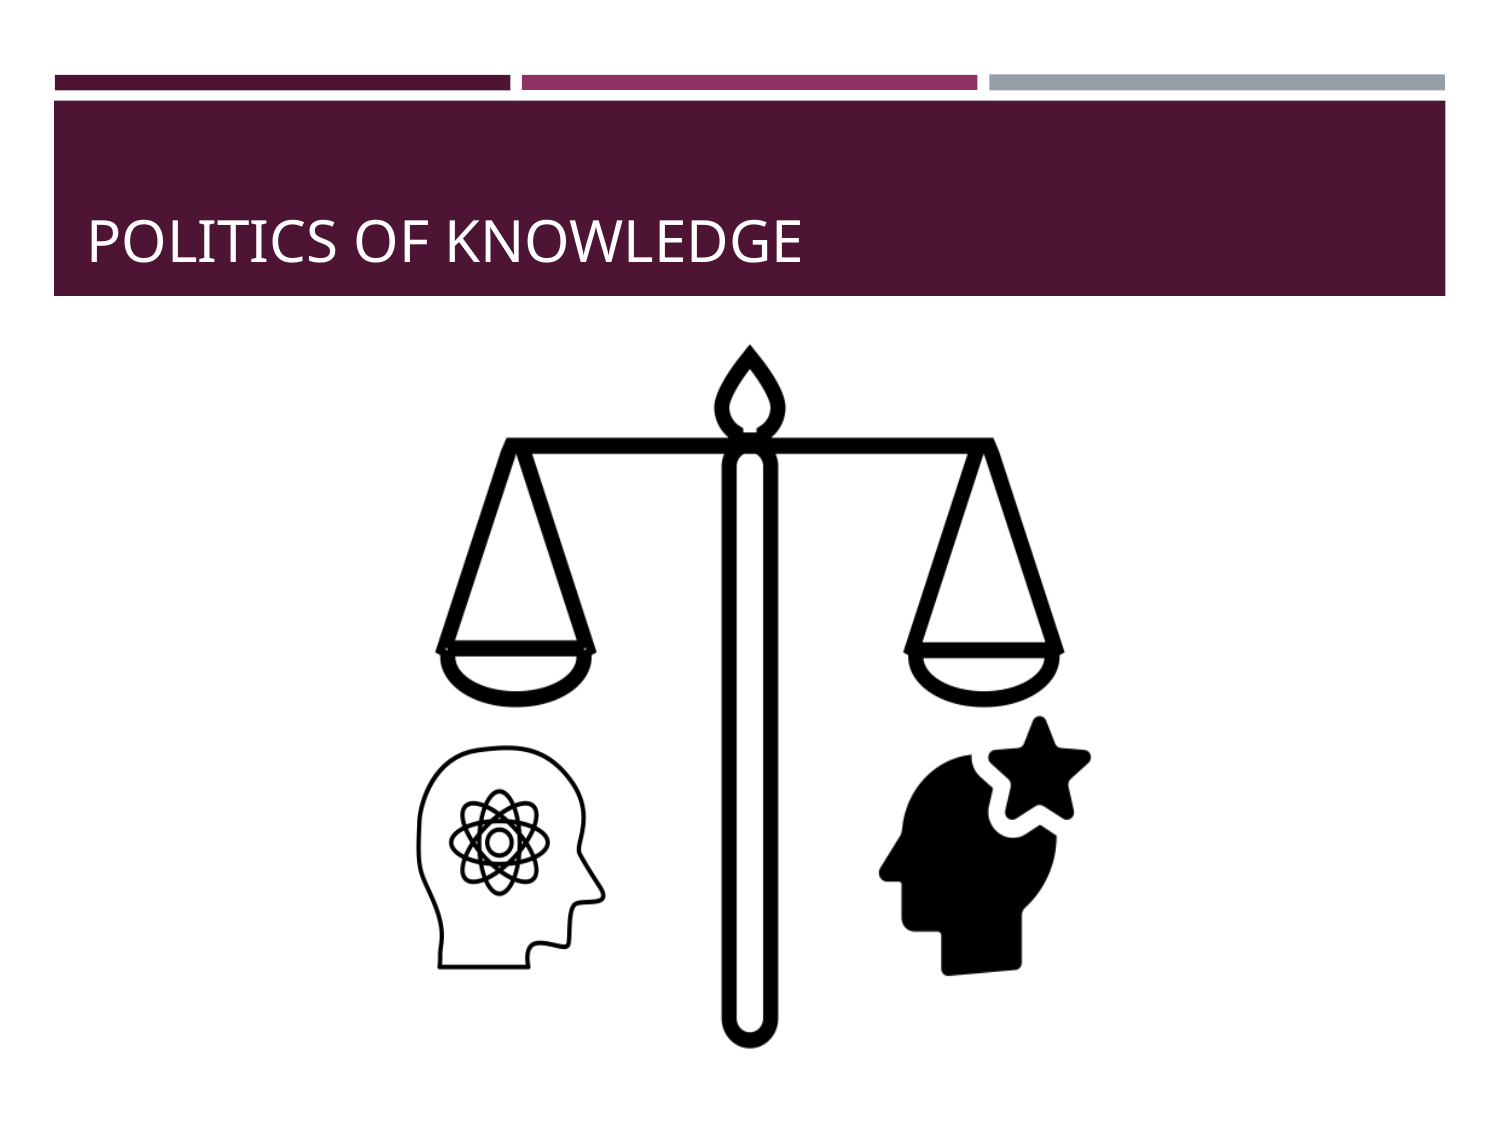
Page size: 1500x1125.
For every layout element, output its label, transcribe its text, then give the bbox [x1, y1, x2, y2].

title POLITICS OF KNOWLEDGE [71, 115, 1429, 282]
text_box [326, 312, 1174, 1092]
